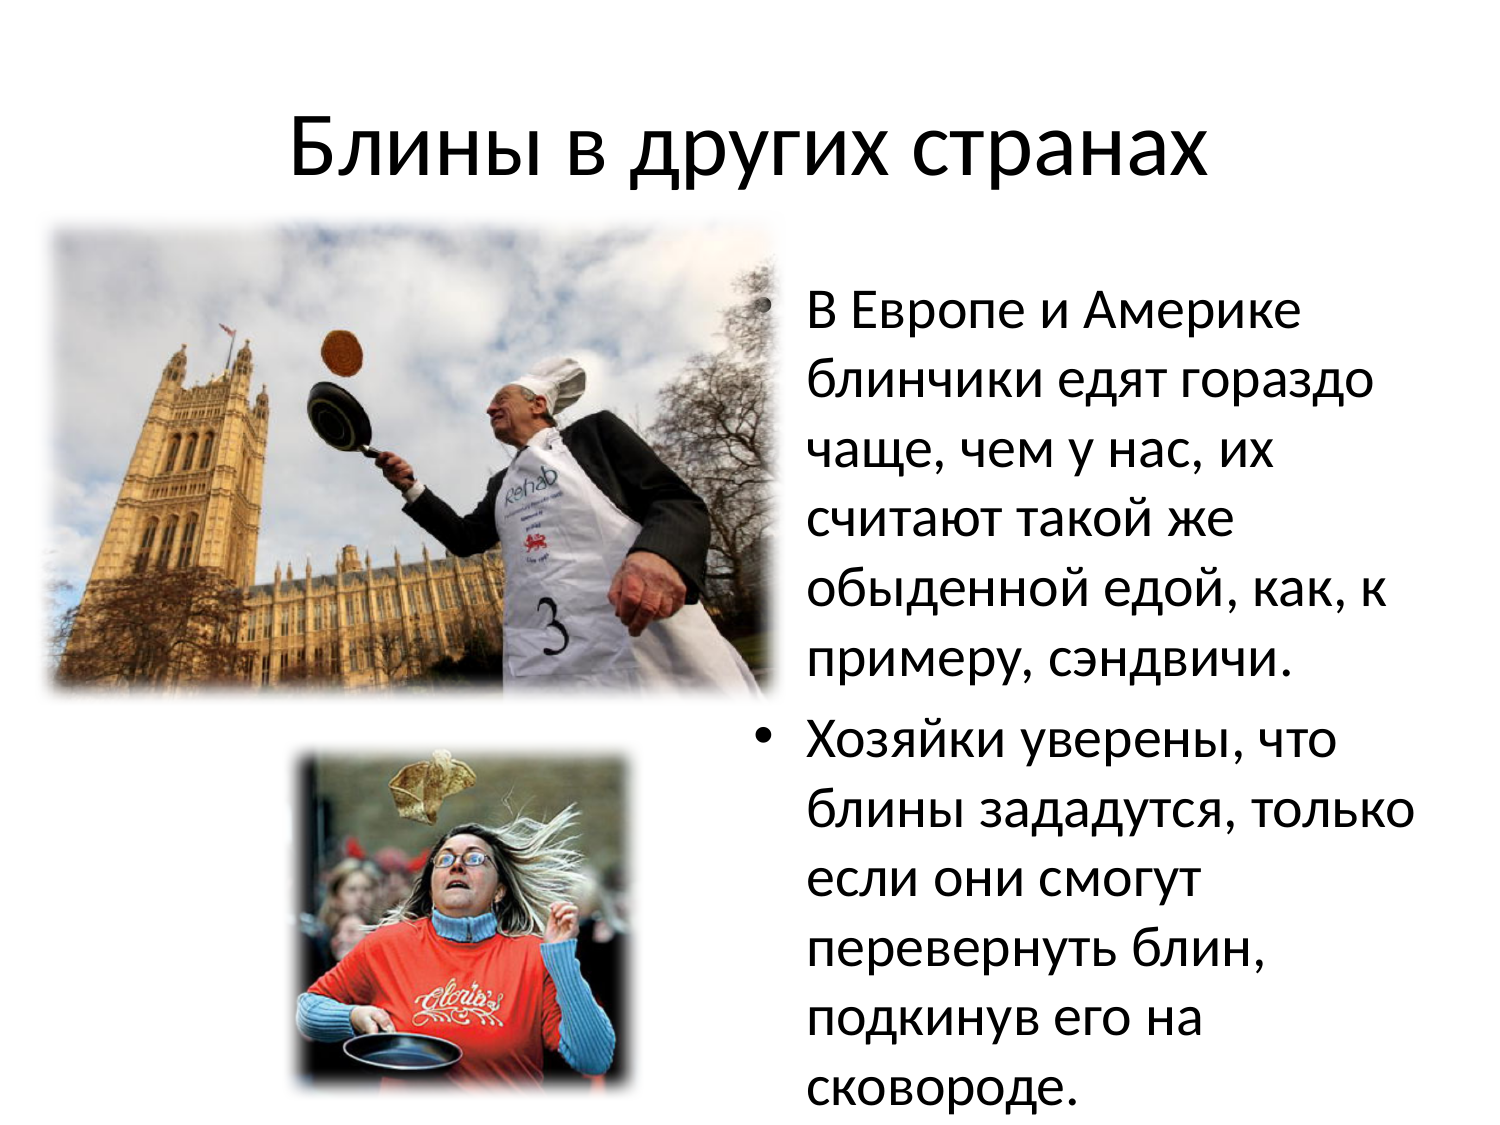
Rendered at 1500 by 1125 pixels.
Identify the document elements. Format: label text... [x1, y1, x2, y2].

list В Европе и Америке блинчики едят гораздо чаще, чем у нас, их считают такой же обыденной едой, как, к примеру, сэндвичи. Хозяйки уверены, что блины зададутся, только если они смогут перевернуть блин, подкинув его на сковороде. [738, 262, 1500, 1125]
picture [34, 210, 786, 707]
title Блины в других странах [75, 45, 1425, 233]
picture [280, 737, 645, 1102]
